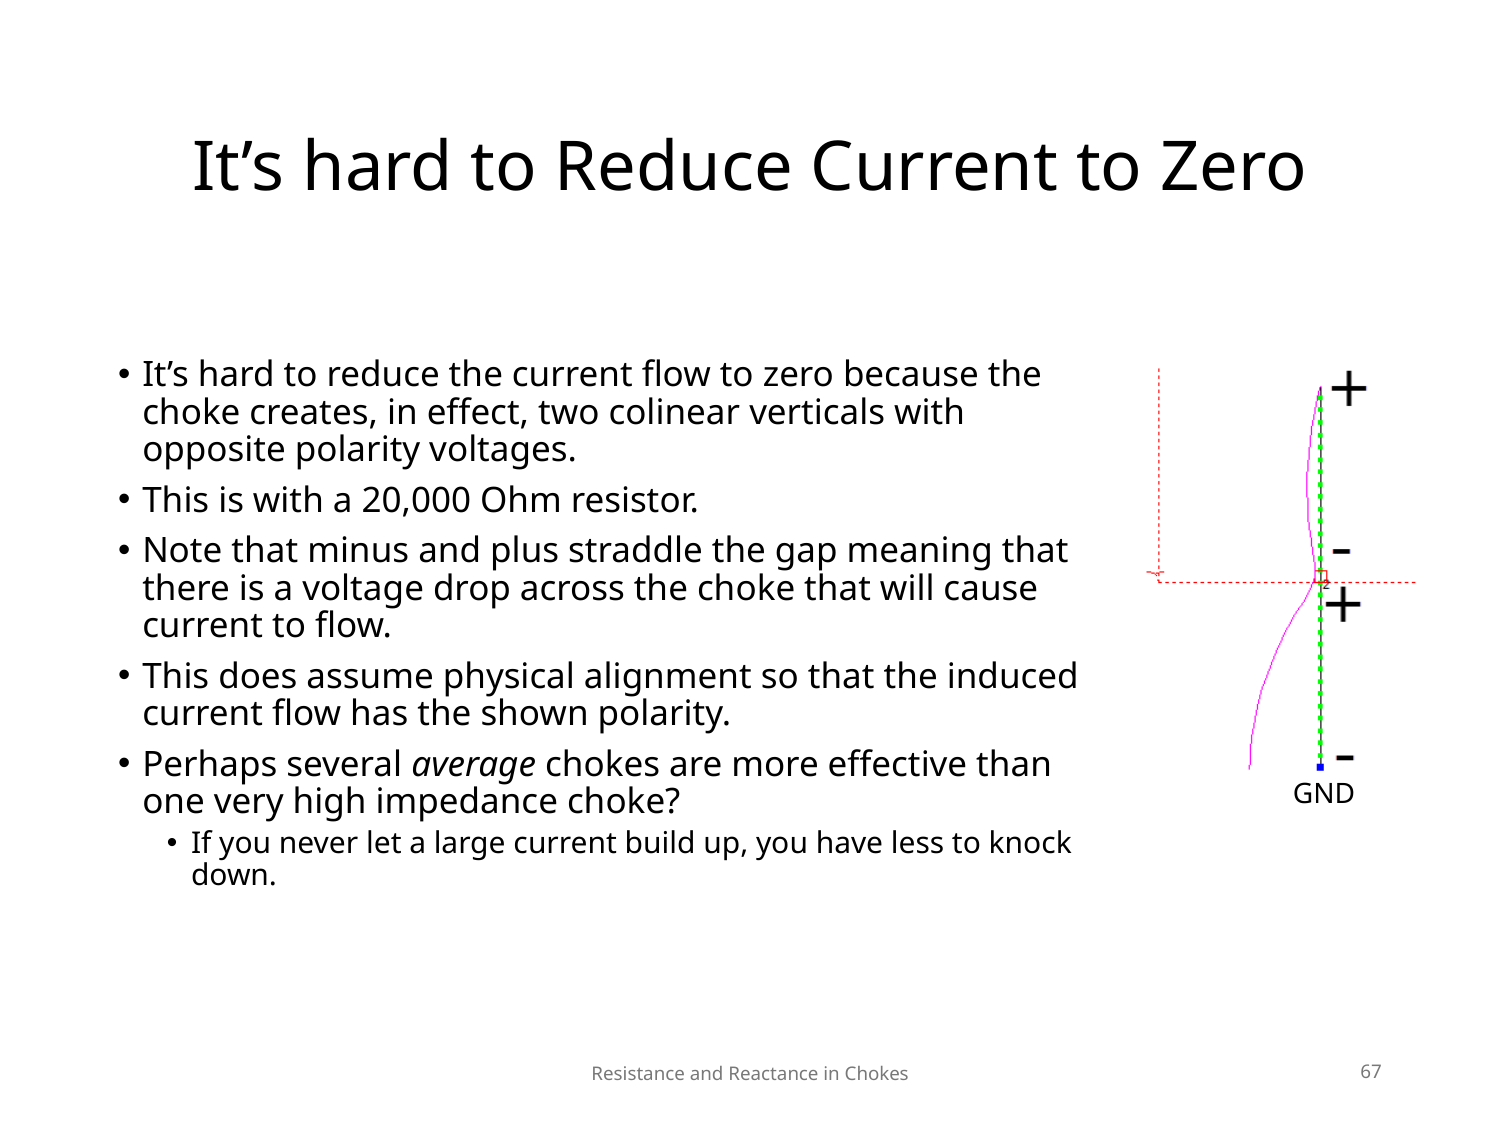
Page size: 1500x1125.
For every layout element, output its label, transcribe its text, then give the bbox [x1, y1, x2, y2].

title It’s hard to Reduce Current to Zero [103, 59, 1397, 278]
text_box GND [1278, 793, 1374, 817]
footer Resistance and Reactance in Chokes [496, 1042, 1004, 1103]
picture [1101, 364, 1420, 793]
slide_number 67 [1059, 1042, 1397, 1103]
list It’s hard to reduce the current flow to zero because the choke creates, in effect, two colinear verticals with opposite polarity voltages. This is with a 20,000 Ohm resistor. Note that minus and plus straddle the gap meaning that there is a voltage drop across the choke that will cause current to flow. This does assume physical alignment so that the induced current flow has the shown polarity. Perhaps several average chokes are more effective than one very high impedance choke? If you never let a large current build up, you have less to knock down. [103, 348, 1103, 901]
